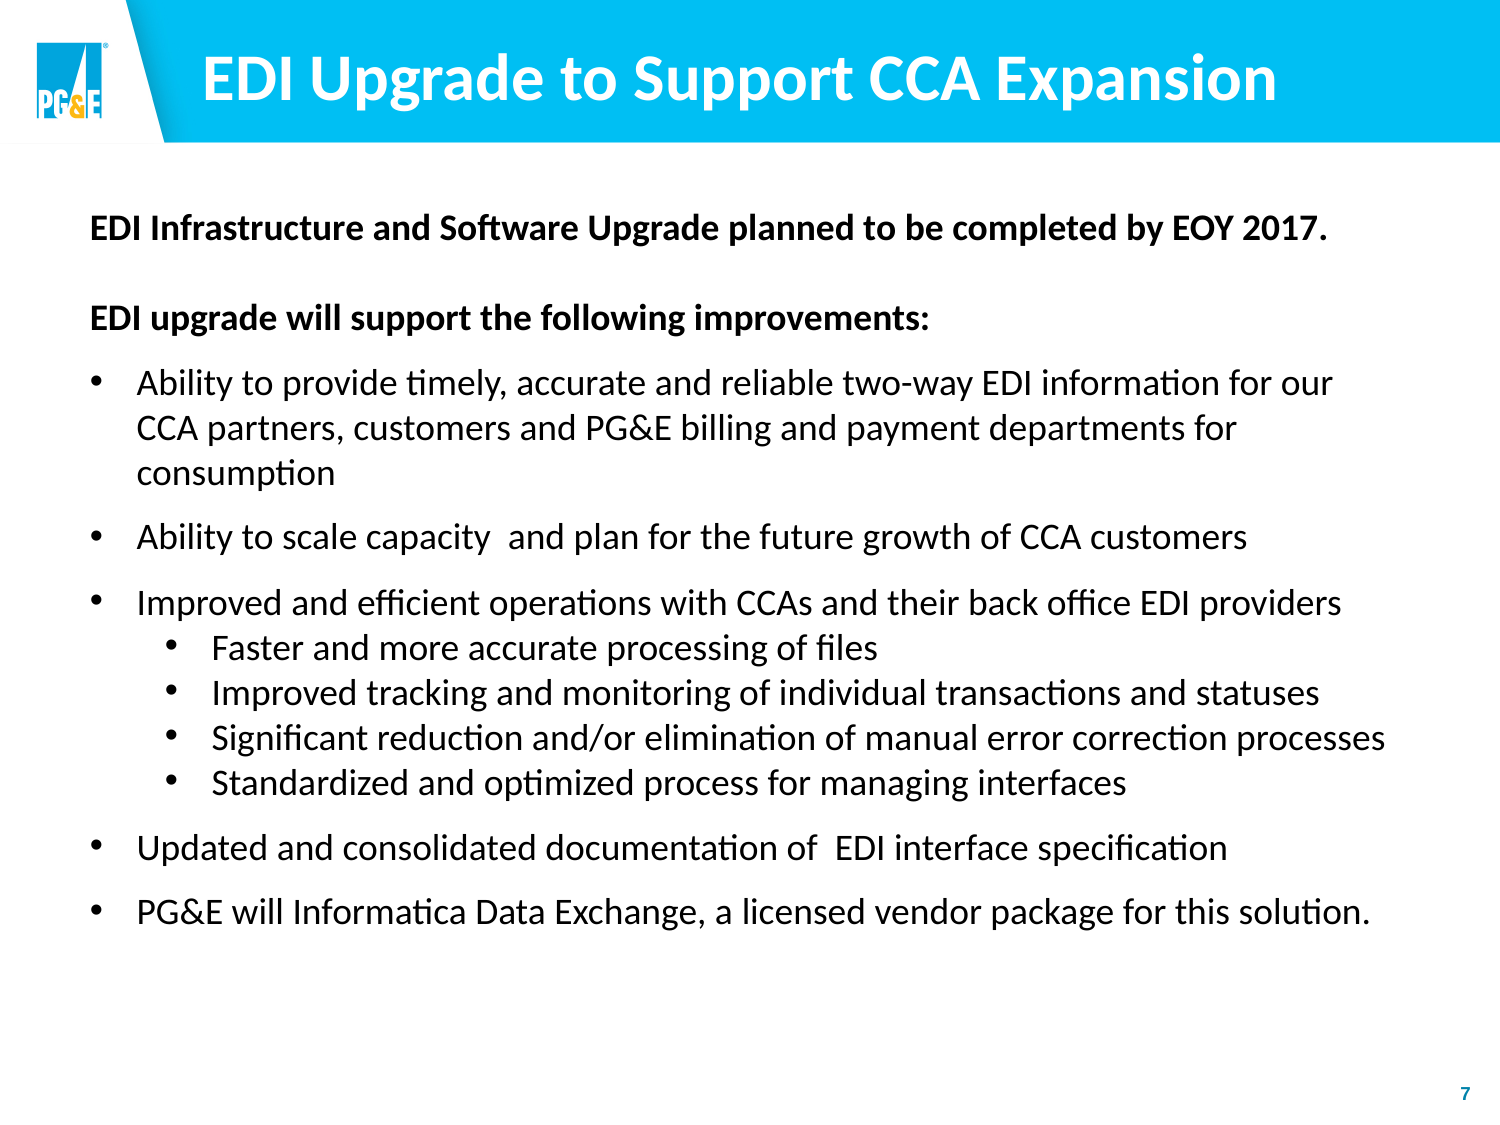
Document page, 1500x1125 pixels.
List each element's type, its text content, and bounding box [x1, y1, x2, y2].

text_box EDI Infrastructure and Software Upgrade planned to be completed by EOY 2017. EDI upgrade will support the following improvements: Ability to provide timely, accurate and reliable two-way EDI information for our CCA partners, customers and PG&E billing and payment departments for consumption Ability to scale capacity and plan for the future growth of CCA customers Improved and efficient operations with CCAs and their back office EDI providers Faster and more accurate processing of files Improved tracking and monitoring of individual transactions and statuses Significant reduction and/or elimination of manual error correction processes Standardized and optimized process for managing interfaces Updated and consolidated documentation of EDI interface specification PG&E will Informatica Data Exchange, a licensed vendor package for this solution. [74, 195, 1413, 985]
picture [0, 0, 1500, 148]
text_box 7 [1145, 1084, 1471, 1105]
text_box EDI Upgrade to Support CCA Expansion [187, 26, 1449, 122]
text_box [1331, 1065, 1500, 1125]
